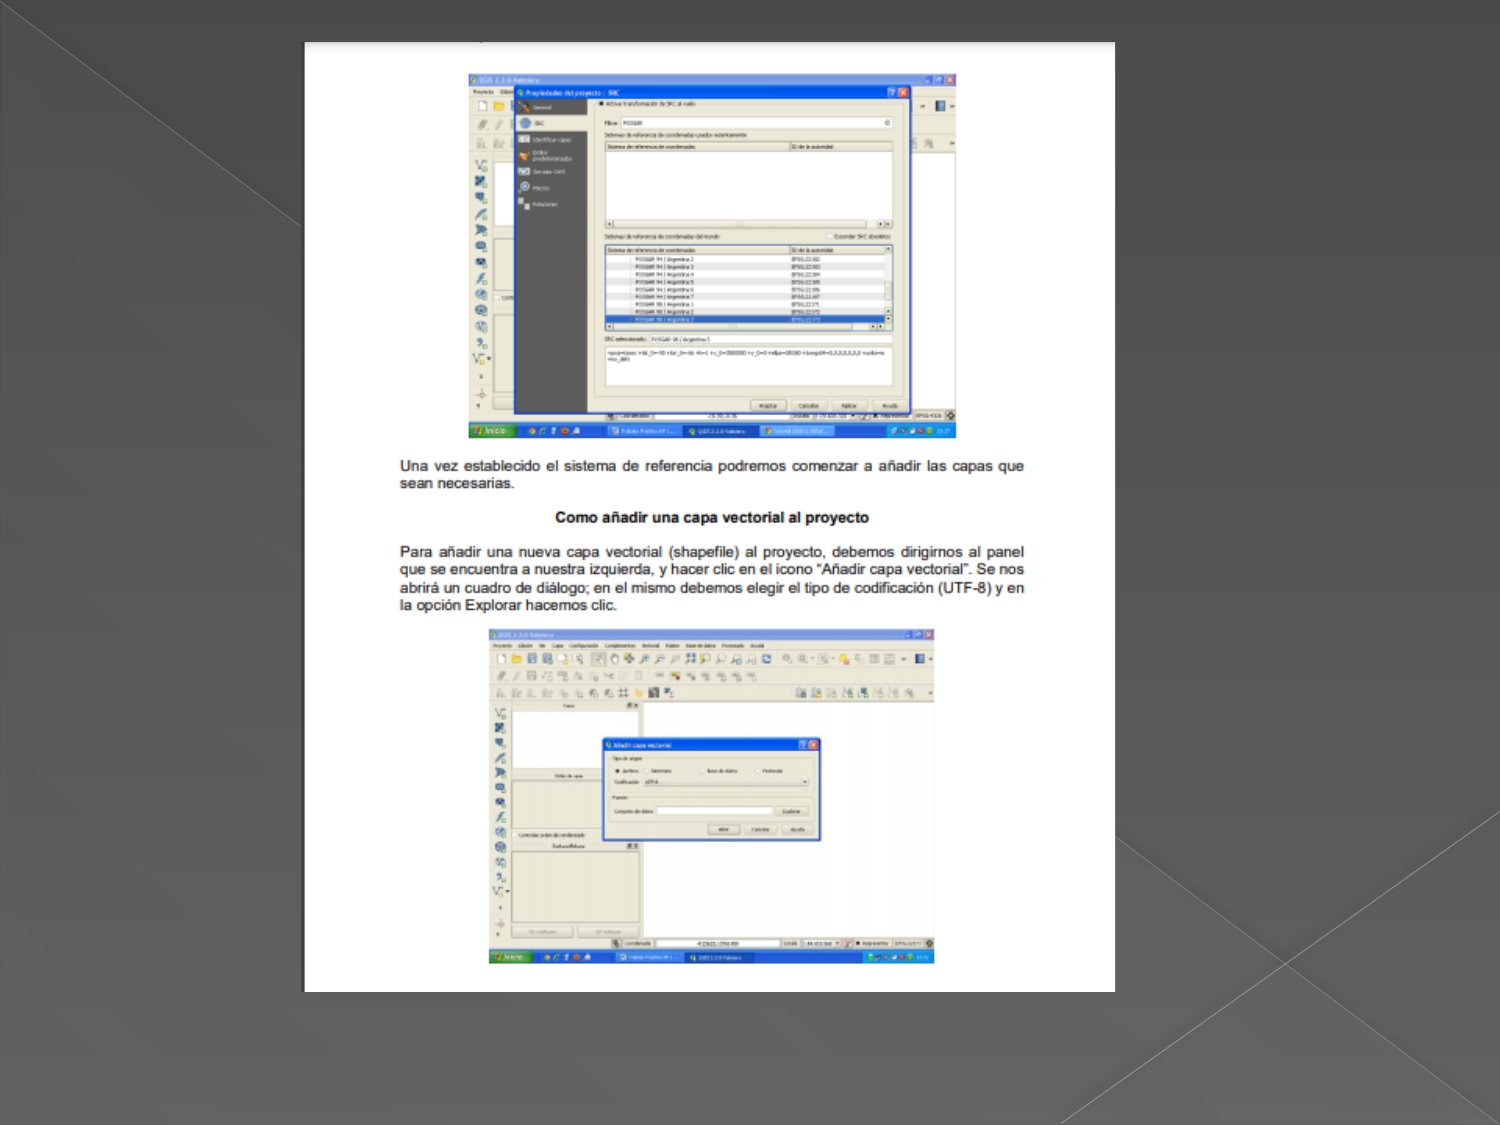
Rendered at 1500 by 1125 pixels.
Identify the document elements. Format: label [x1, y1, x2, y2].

picture [300, 42, 1116, 992]
